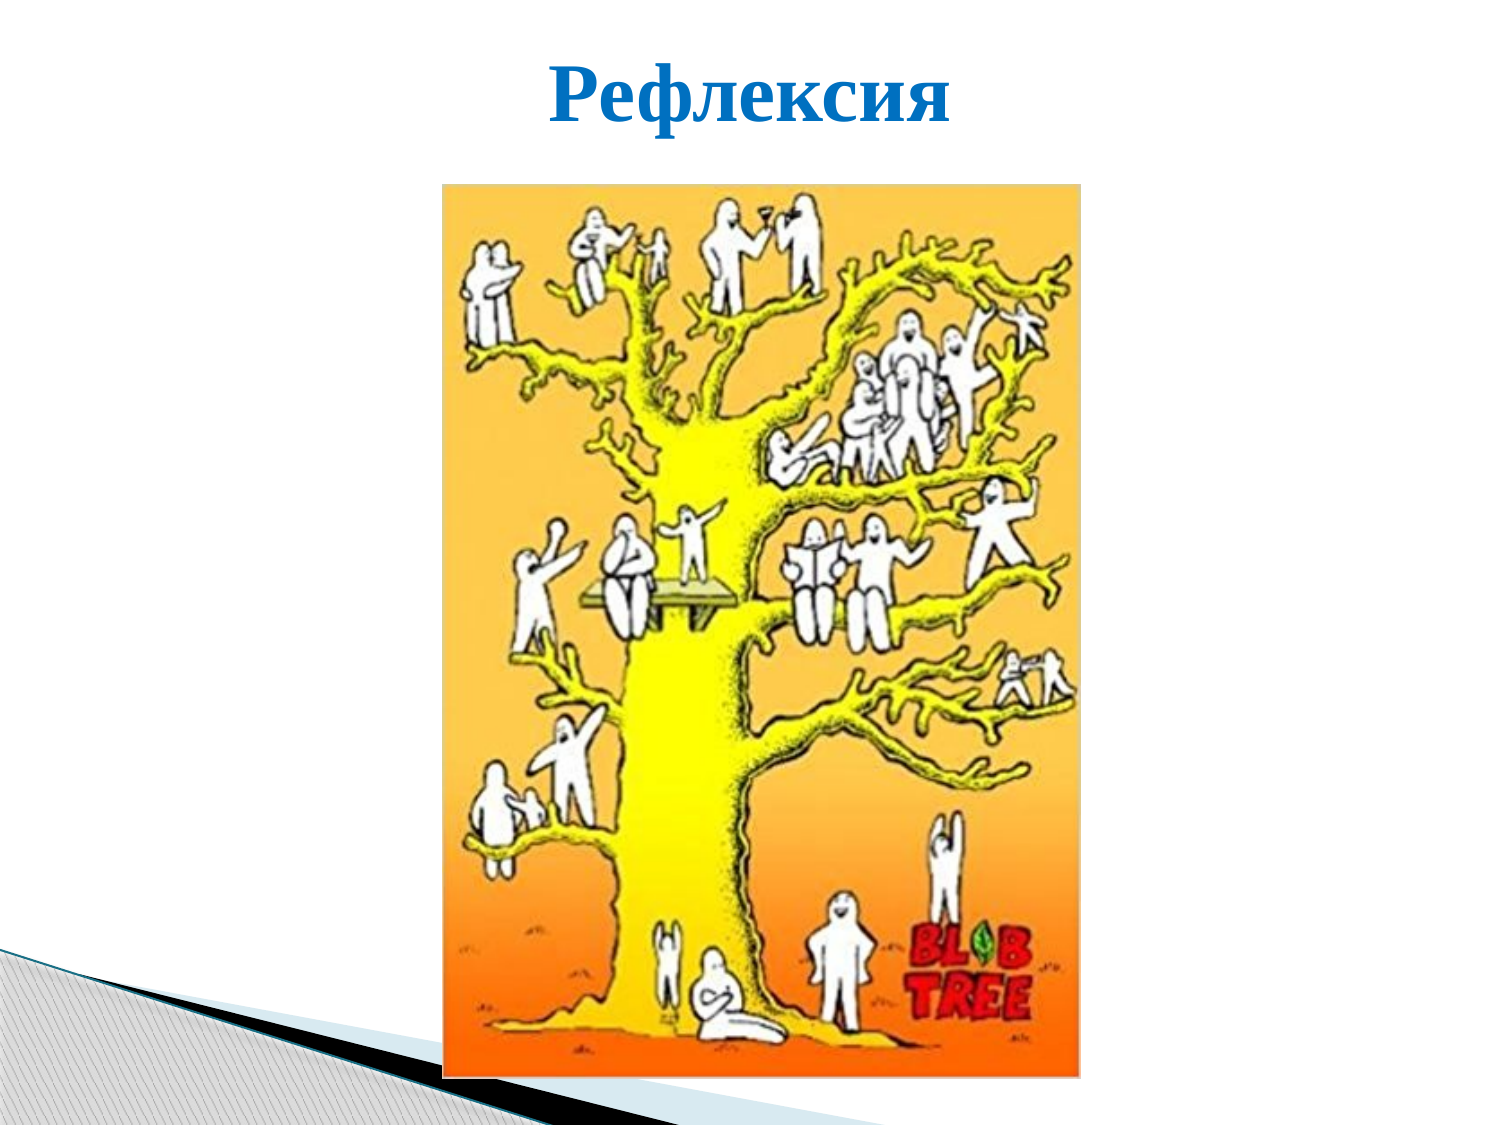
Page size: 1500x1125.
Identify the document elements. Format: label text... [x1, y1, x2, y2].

text_box Рефлексия [492, 30, 967, 146]
picture [442, 184, 1081, 1079]
